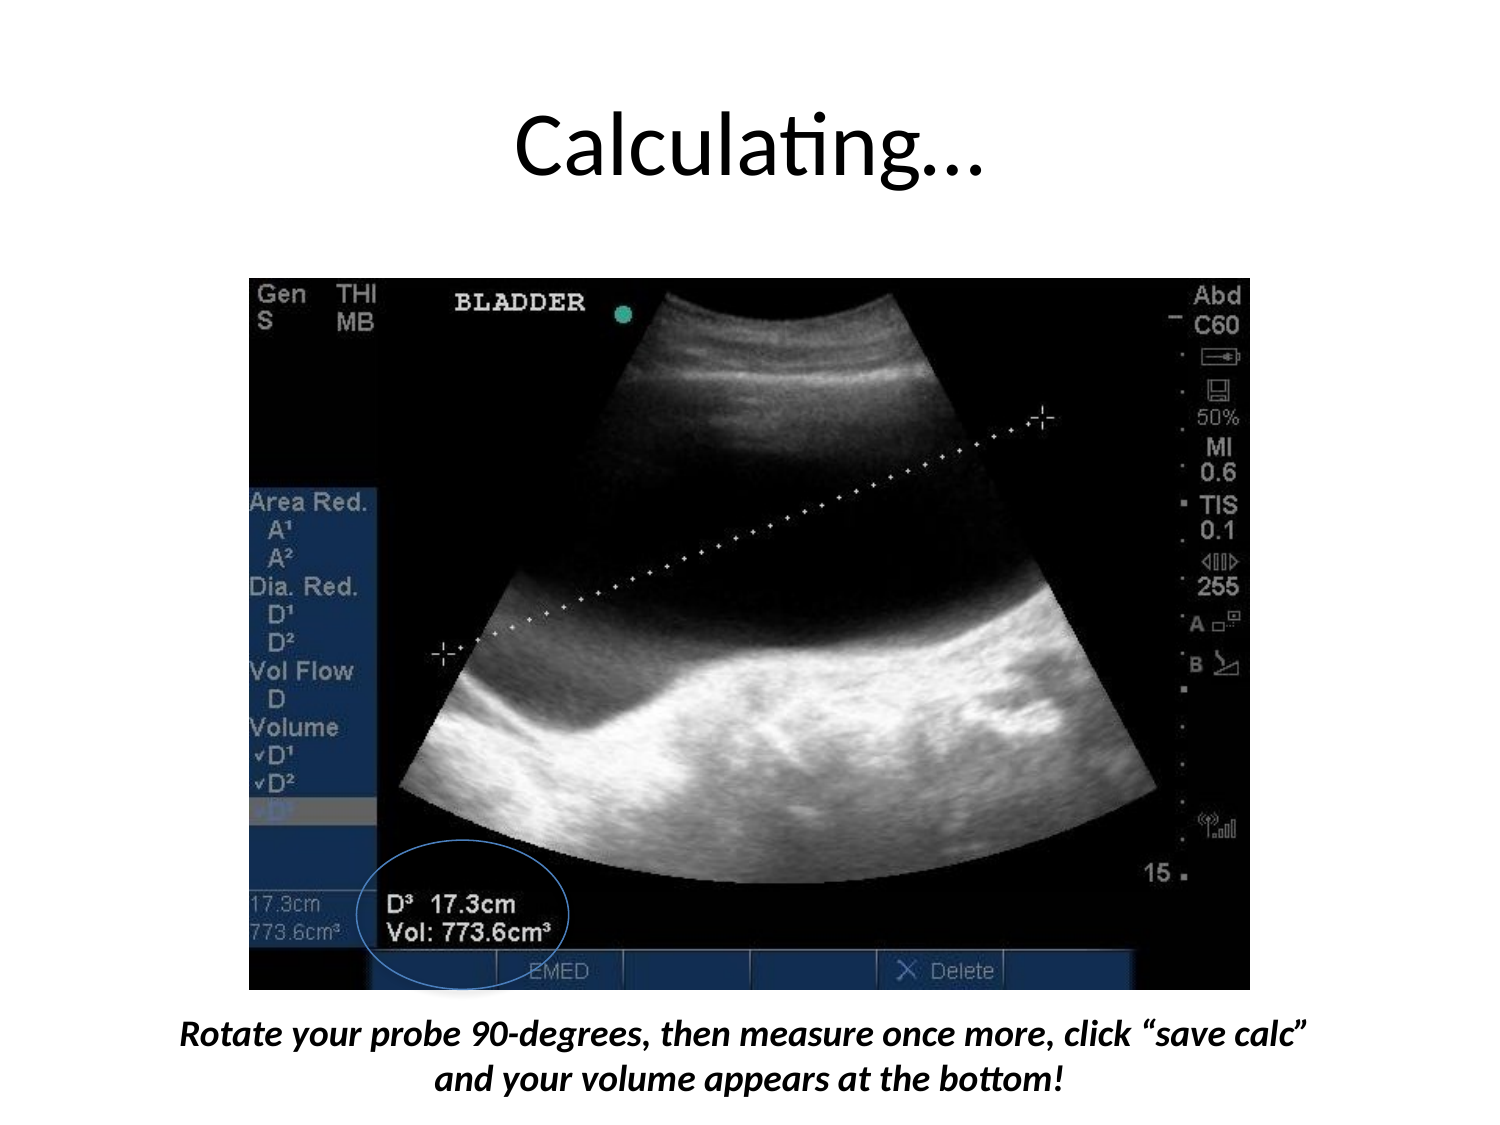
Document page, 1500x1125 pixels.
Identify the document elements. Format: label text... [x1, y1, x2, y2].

title Calculating… [74, 44, 1426, 233]
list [249, 278, 1251, 990]
text_box Rotate your probe 90-degrees, then measure once more, click “save calc” and your volume appears at the bottom! [164, 1001, 1336, 1107]
